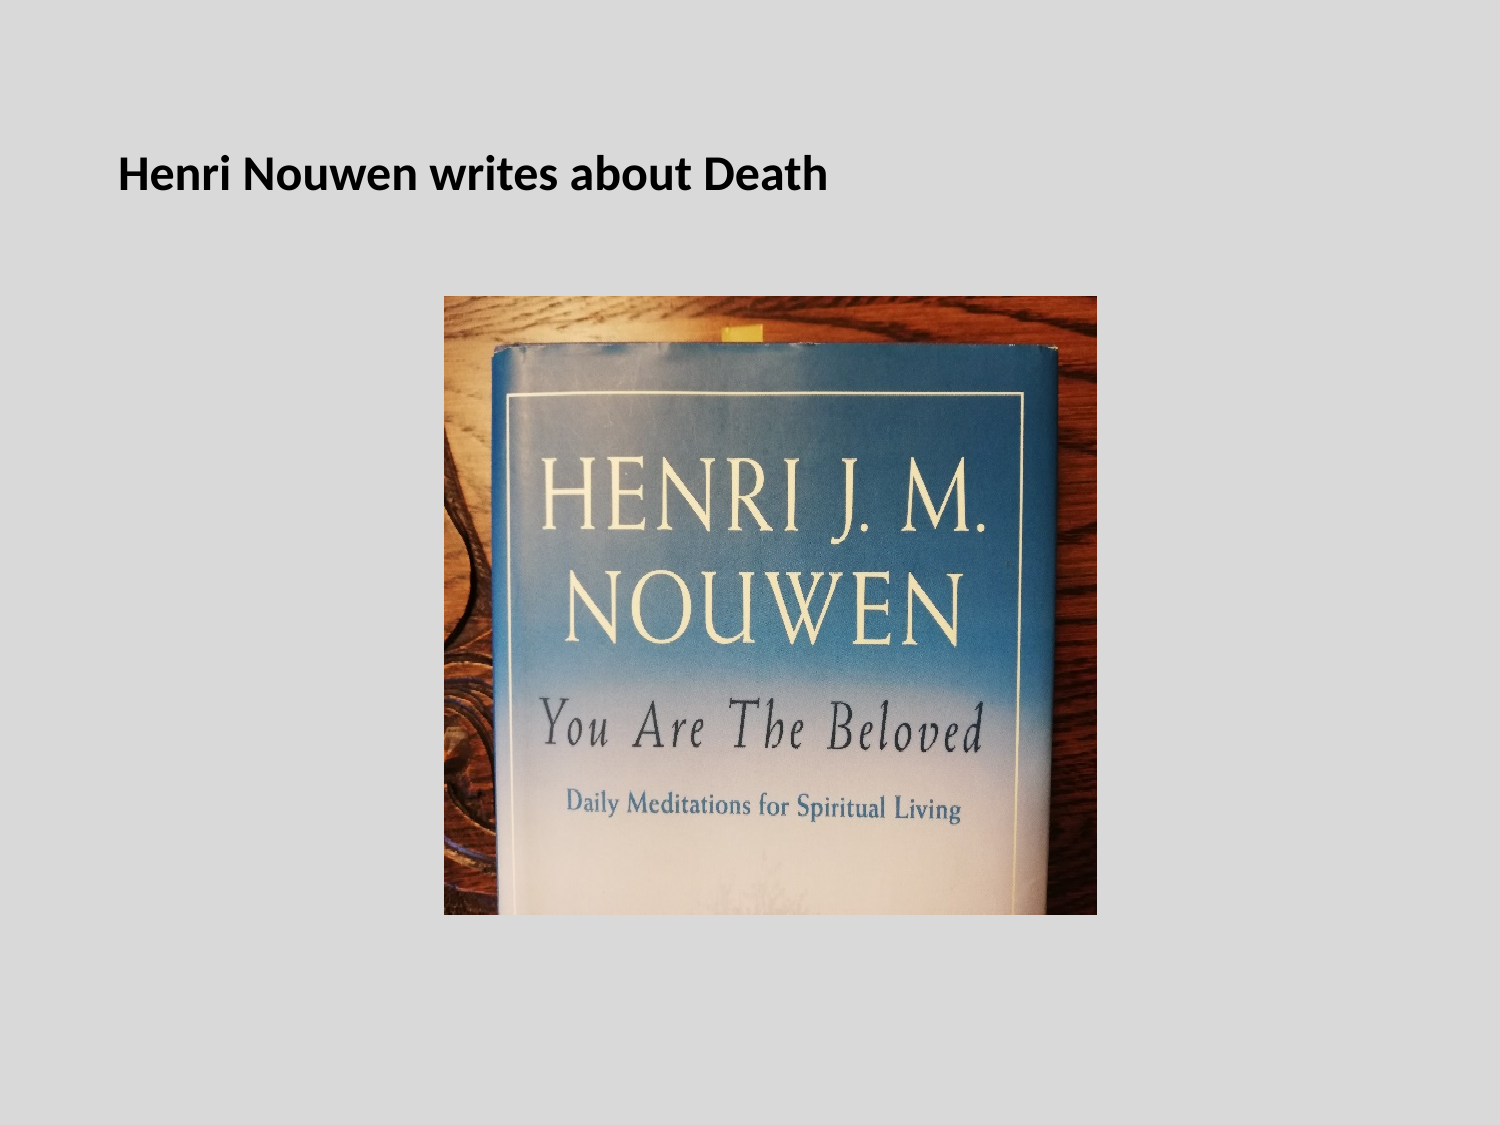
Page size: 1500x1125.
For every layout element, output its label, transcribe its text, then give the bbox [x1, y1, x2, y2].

picture [444, 296, 1097, 915]
list Henri Nouwen writes about Death [103, 139, 1397, 1075]
